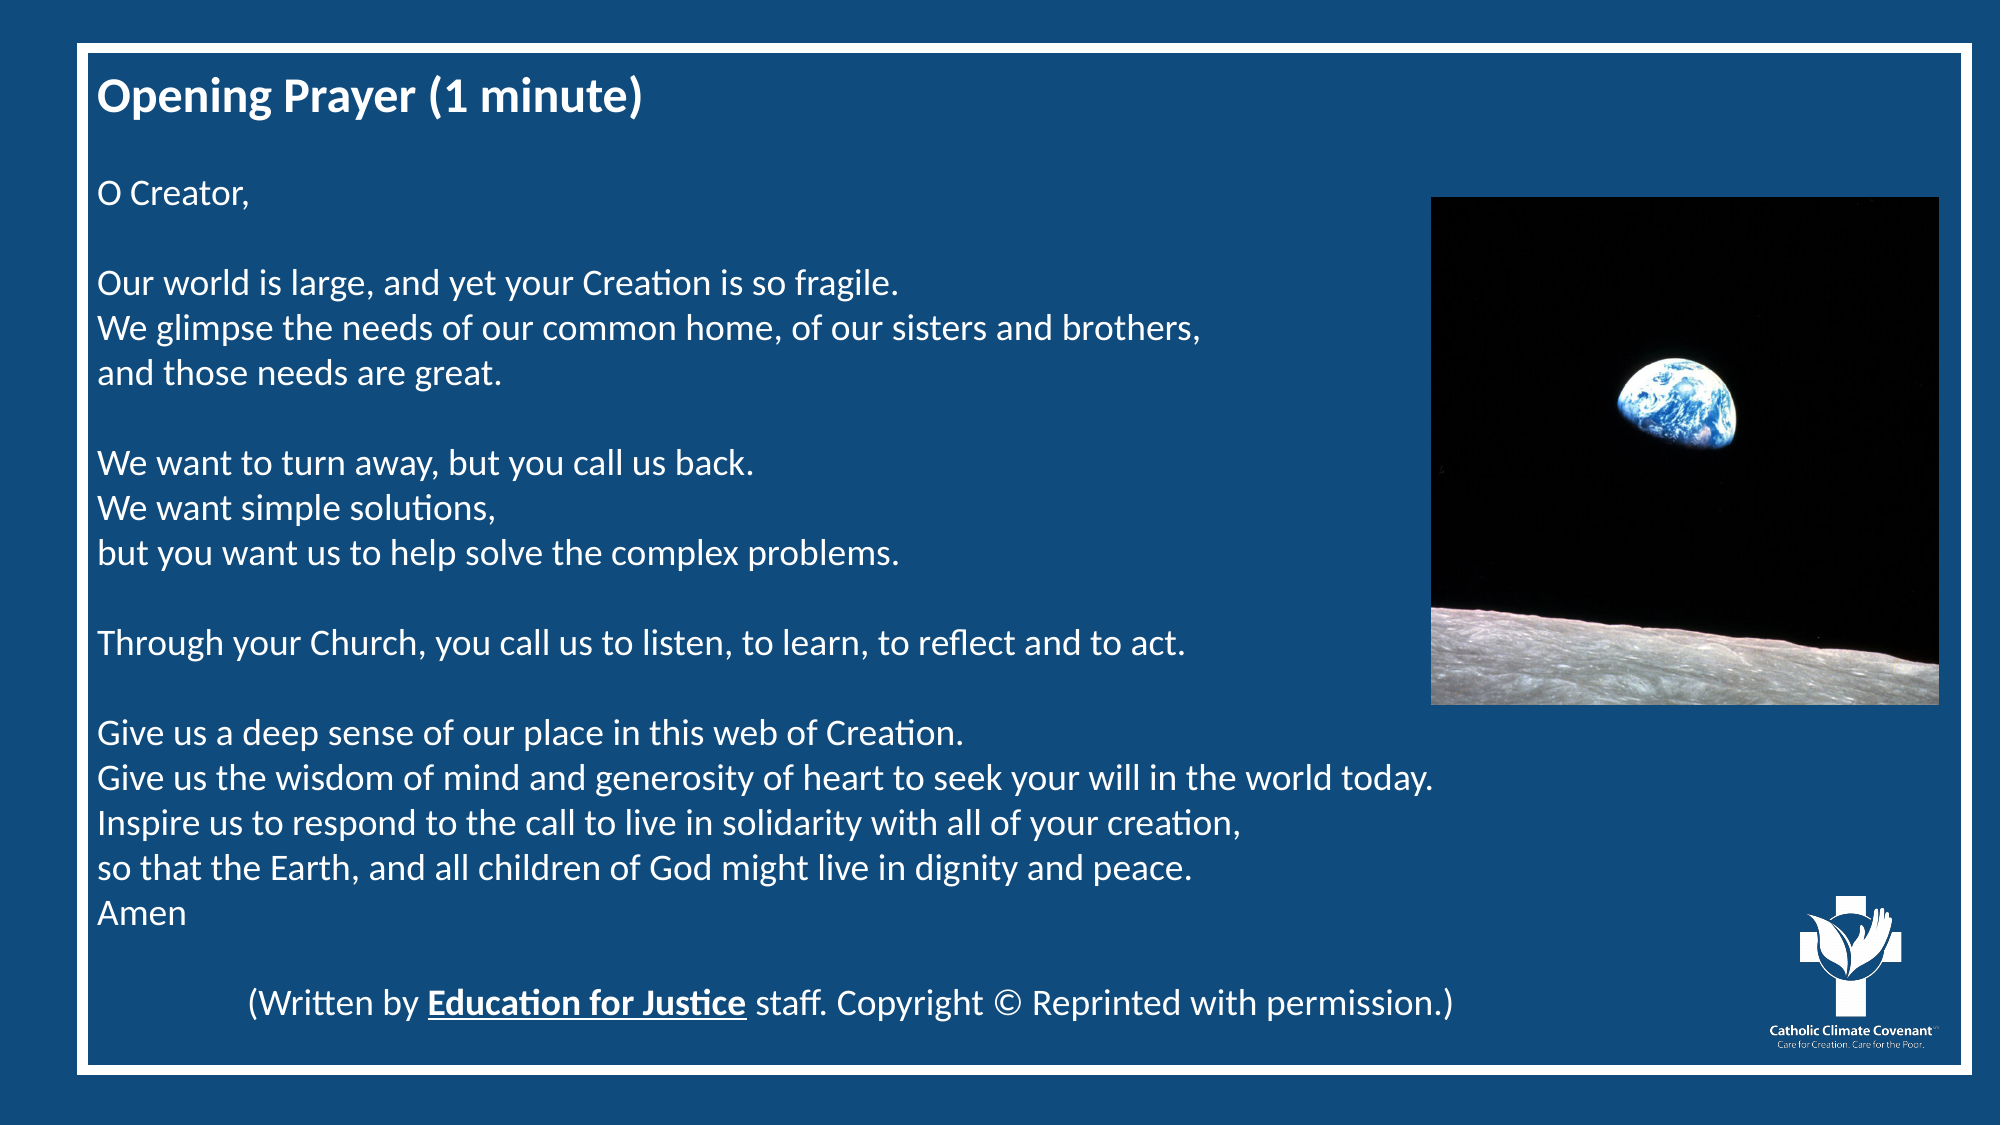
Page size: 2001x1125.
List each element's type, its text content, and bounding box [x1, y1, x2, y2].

text_box Opening Prayer (1 minute) O Creator, Our world is large, and yet your Creation is so fragile. We glimpse the needs of our common home, of our sisters and brothers, and those needs are great. We want to turn away, but you call us back. We want simple solutions, but you want us to help solve the complex problems. Through your Church, you call us to listen, to learn, to reflect and to act. Give us a deep sense of our place in this web of Creation. Give us the wisdom of mind and generosity of heart to seek your will in the world today. Inspire us to respond to the call to live in solidarity with all of your creation, so that the Earth, and all children of God might live in dignity and peace. Amen (Written by Education for Justice staff. Copyright © Reprinted with permission.) [82, 55, 1967, 1076]
text_box [81, 47, 1967, 1071]
picture [1431, 197, 1939, 705]
picture [1770, 896, 1939, 1048]
